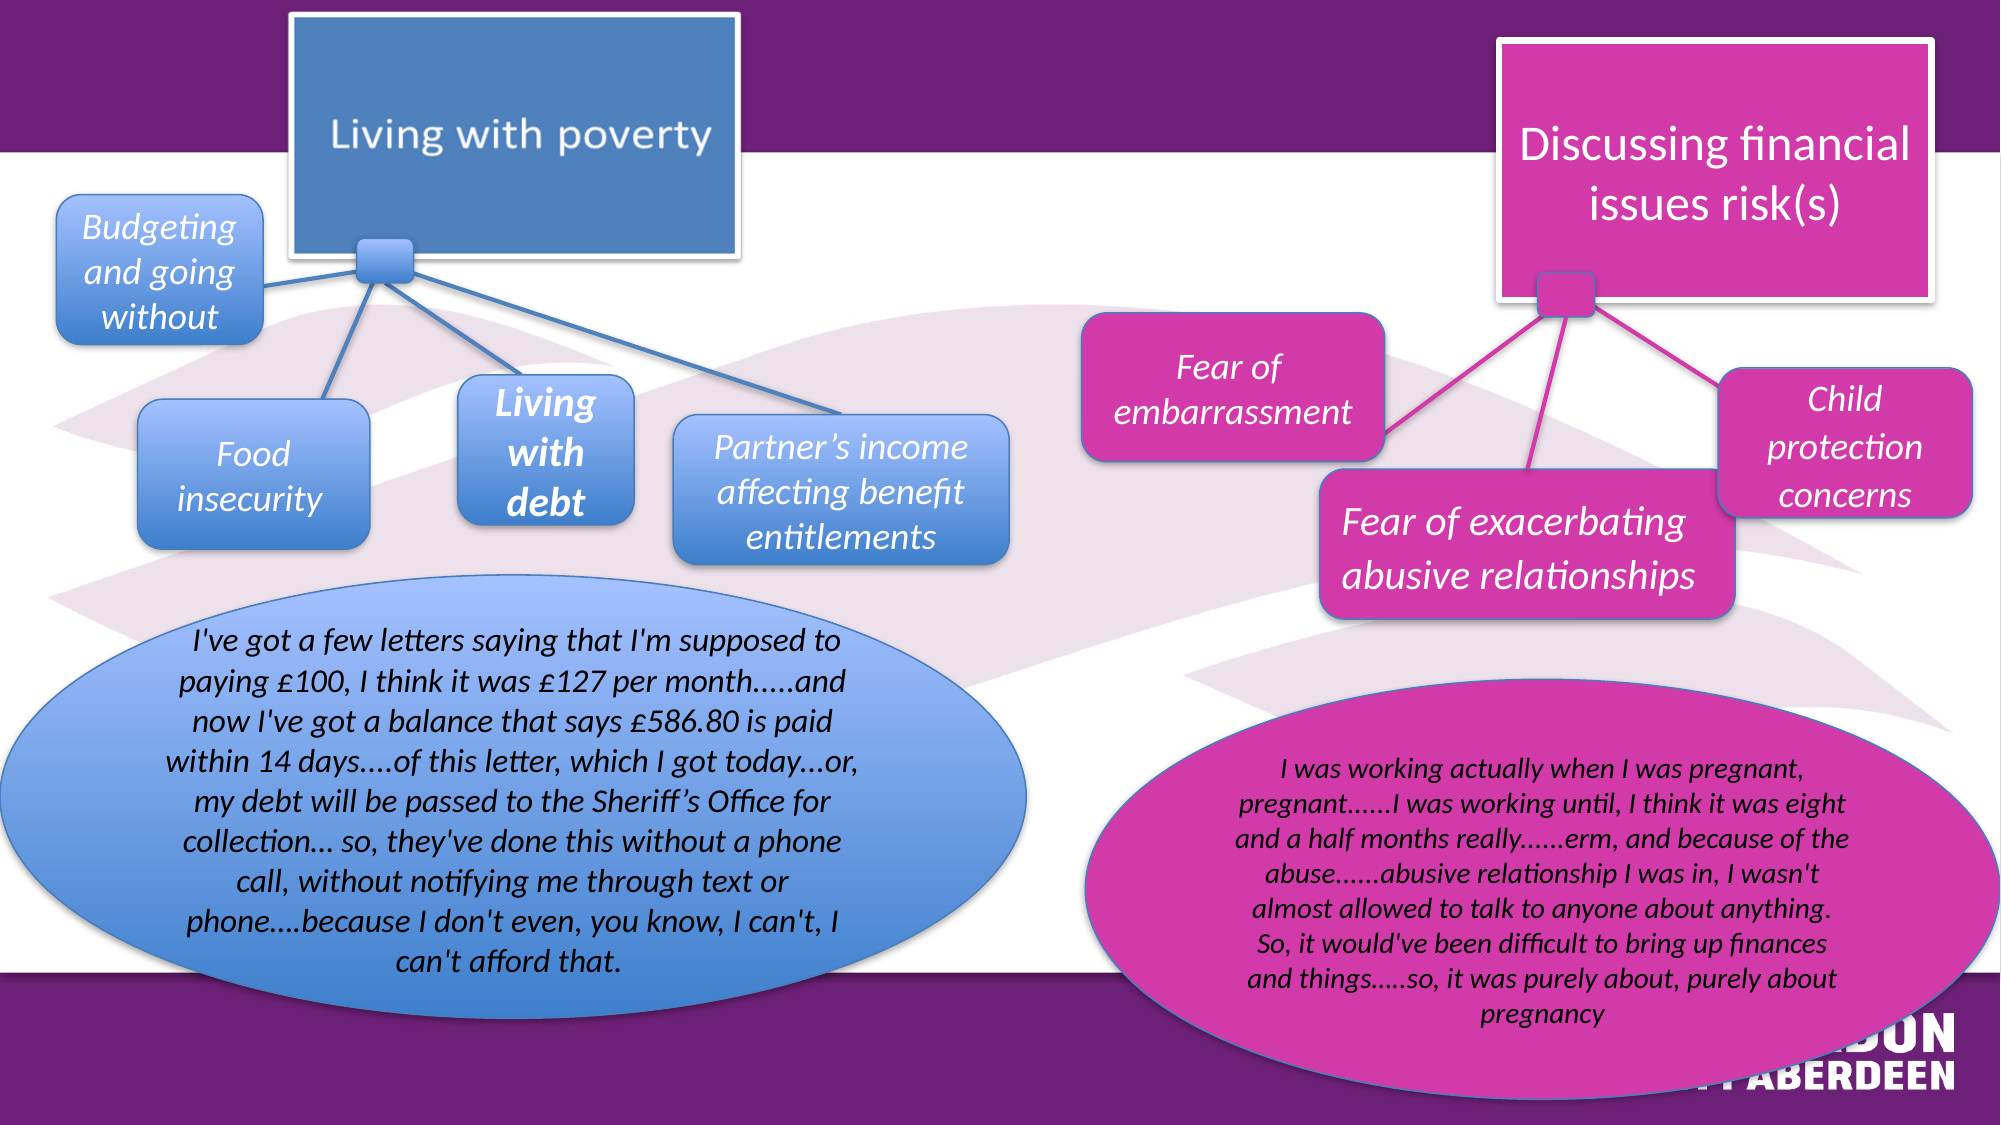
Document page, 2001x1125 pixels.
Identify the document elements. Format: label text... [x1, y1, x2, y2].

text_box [253, 269, 371, 288]
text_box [321, 277, 386, 400]
text_box Child protection concerns [1717, 367, 1974, 519]
text_box Partner’s income affecting benefit entitlements [672, 413, 1010, 566]
text_box Food insecurity [136, 398, 371, 550]
text_box Fear of exacerbating abusive relationships [1318, 468, 1736, 620]
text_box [1560, 310, 1726, 391]
text_box I was working actually when I was pregnant, pregnant......I was working until, I think it was eight and a half months really......erm, and because of the abuse......abusive relationship I was in, I wasn't almost allowed to talk to anyone about anything. So, it would've been difficult to bring up finances and things…..so, it was purely about, purely about pregnancy [1084, 678, 2000, 1101]
picture [1567, 391, 1717, 469]
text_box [1498, 40, 1932, 301]
picture [1726, 304, 1953, 372]
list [281, 8, 749, 269]
text_box I've got a few letters saying that I'm supposed to paying £100, I think it was £127 per month.....and now I've got a balance that says £586.80 is paid within 14 days....of this letter, which I got today...or, my debt will be passed to the Sheriff’s Office for collection… so, they've done this without a phone call, without notifying me through text or phone….because I don't even, you know, I can't, I can't afford that. [0, 574, 1027, 1020]
picture [47, 304, 1953, 766]
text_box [374, 260, 842, 415]
picture [1690, 1012, 1954, 1090]
title [99, 0, 1900, 141]
text_box Budgeting and going without [55, 193, 264, 346]
text_box Fear of embarrassment [1080, 312, 1384, 463]
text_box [1527, 316, 1567, 470]
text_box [1378, 302, 1555, 439]
text_box Living with debt [456, 423, 636, 526]
